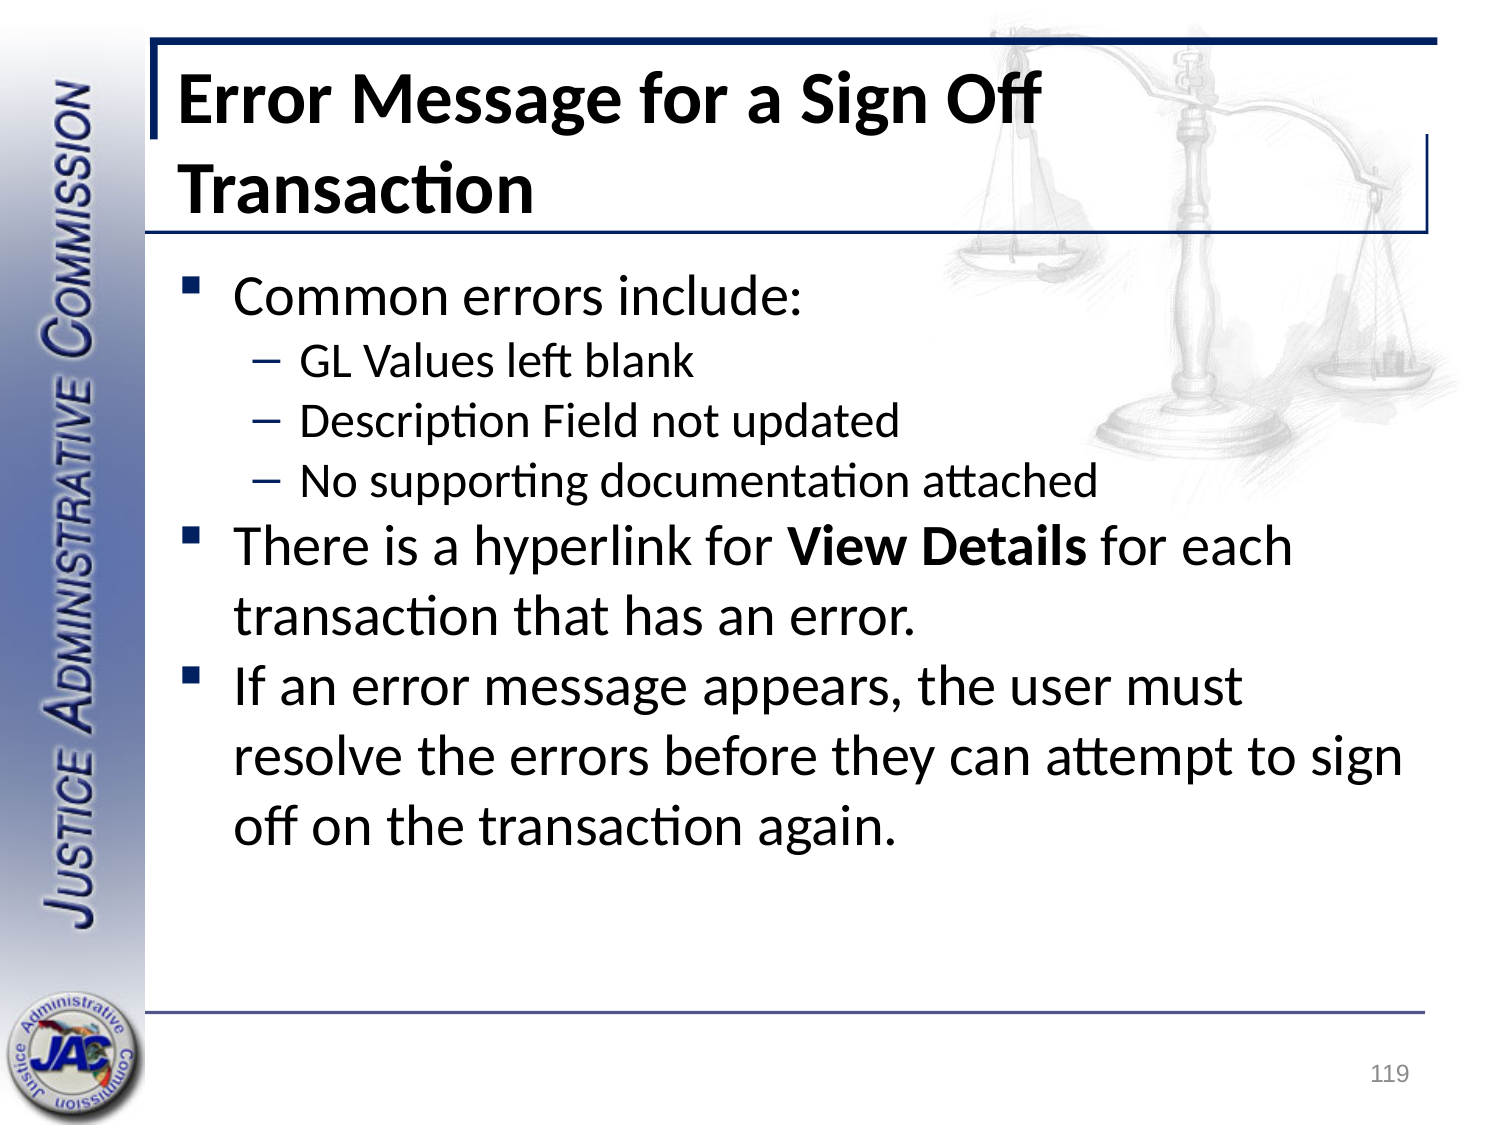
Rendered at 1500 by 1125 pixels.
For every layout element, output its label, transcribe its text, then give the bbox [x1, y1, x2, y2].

list Common errors include: GL Values left blank Description Field not updated No supporting documentation attached There is a hyperlink for View Details for each transaction that has an error. If an error message appears, the user must resolve the errors before they can attempt to sign off on the transaction again. [162, 249, 1426, 1006]
title Error Message for a Sign Off Transaction [162, 44, 1426, 233]
picture [912, 0, 1500, 524]
slide_number 119 [1074, 1042, 1425, 1103]
picture [0, 0, 145, 1125]
